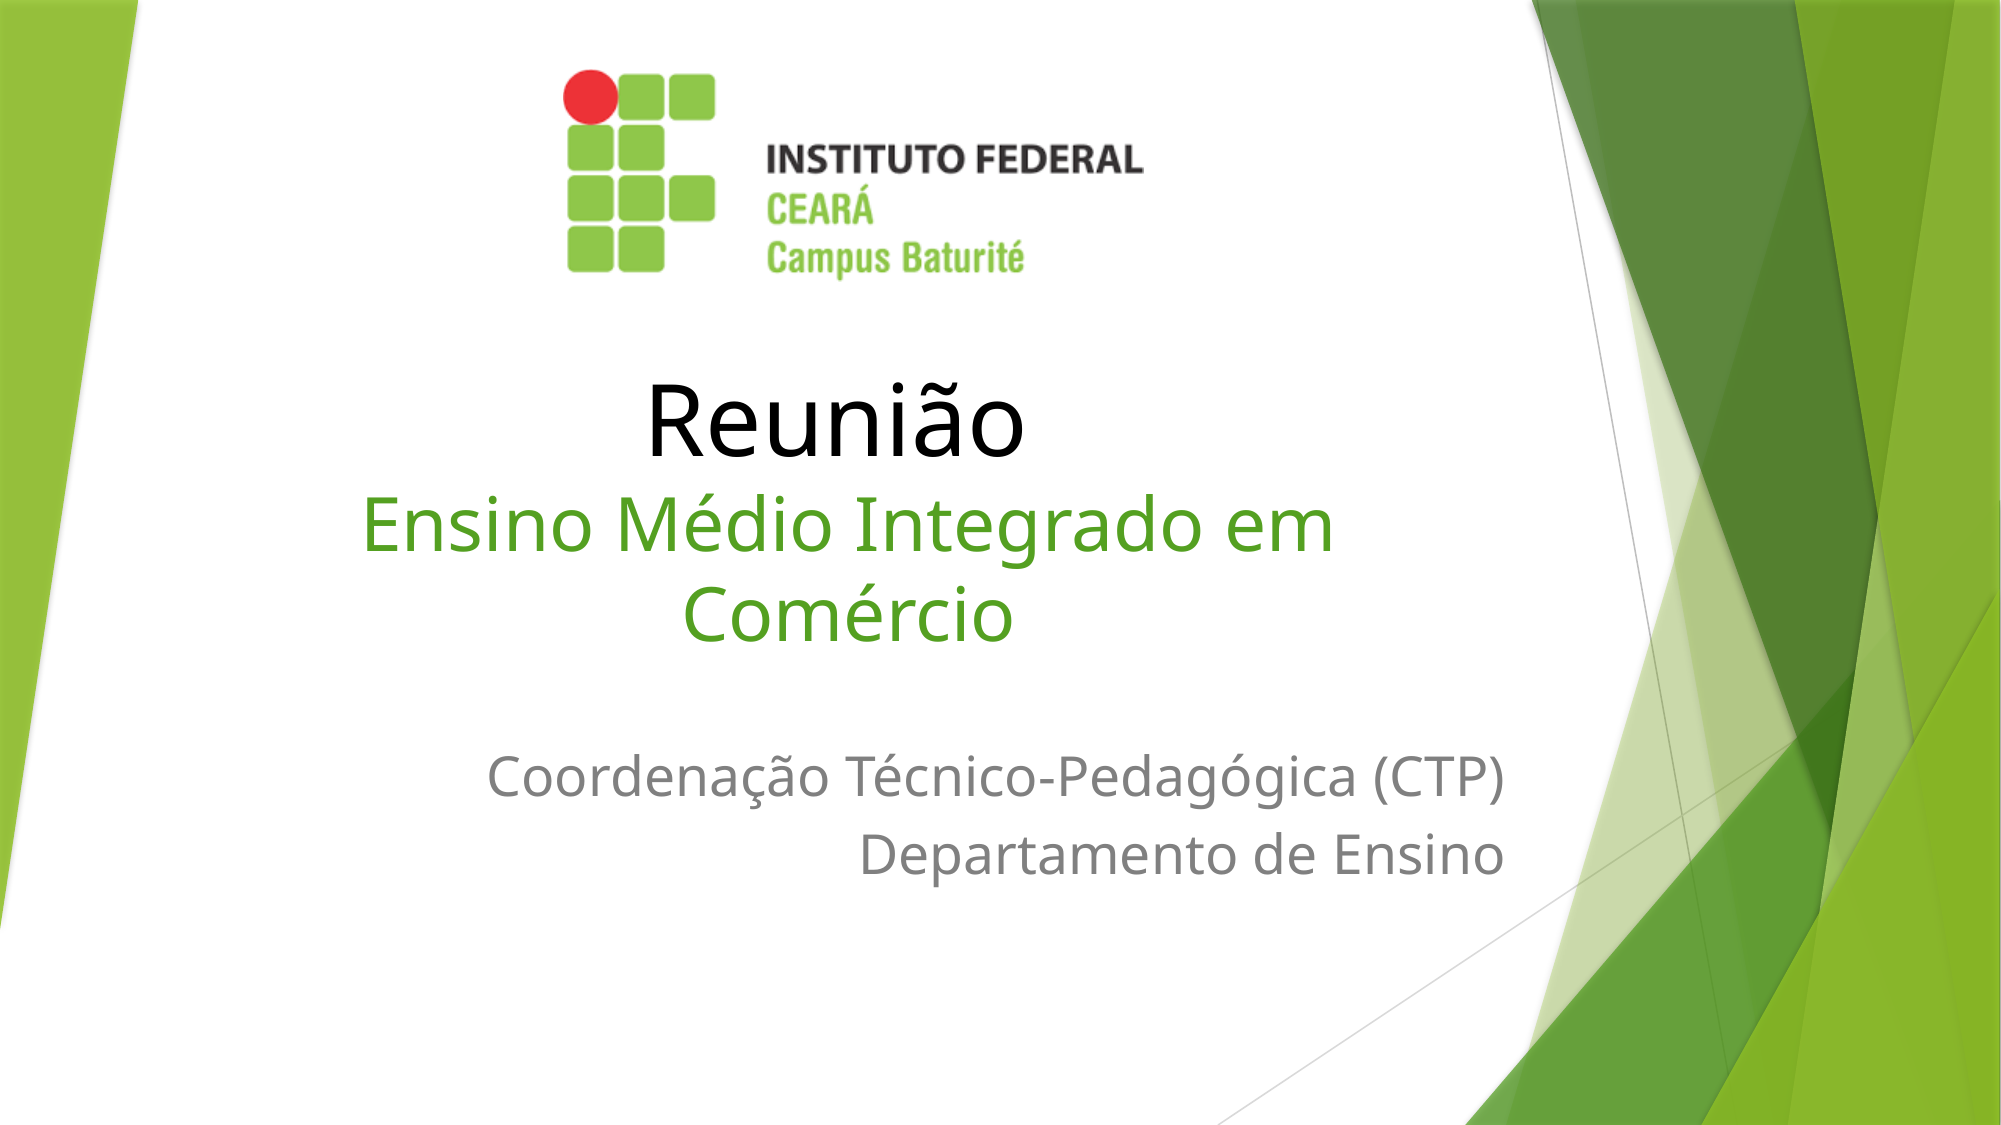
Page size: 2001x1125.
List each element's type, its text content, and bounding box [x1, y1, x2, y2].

picture [562, 68, 1144, 283]
subtitle Coordenação Técnico-Pedagógica (CTP) Departamento de Ensino [247, 664, 1522, 894]
title Reunião Ensino Médio Integrado em Comércio [247, 379, 1451, 664]
